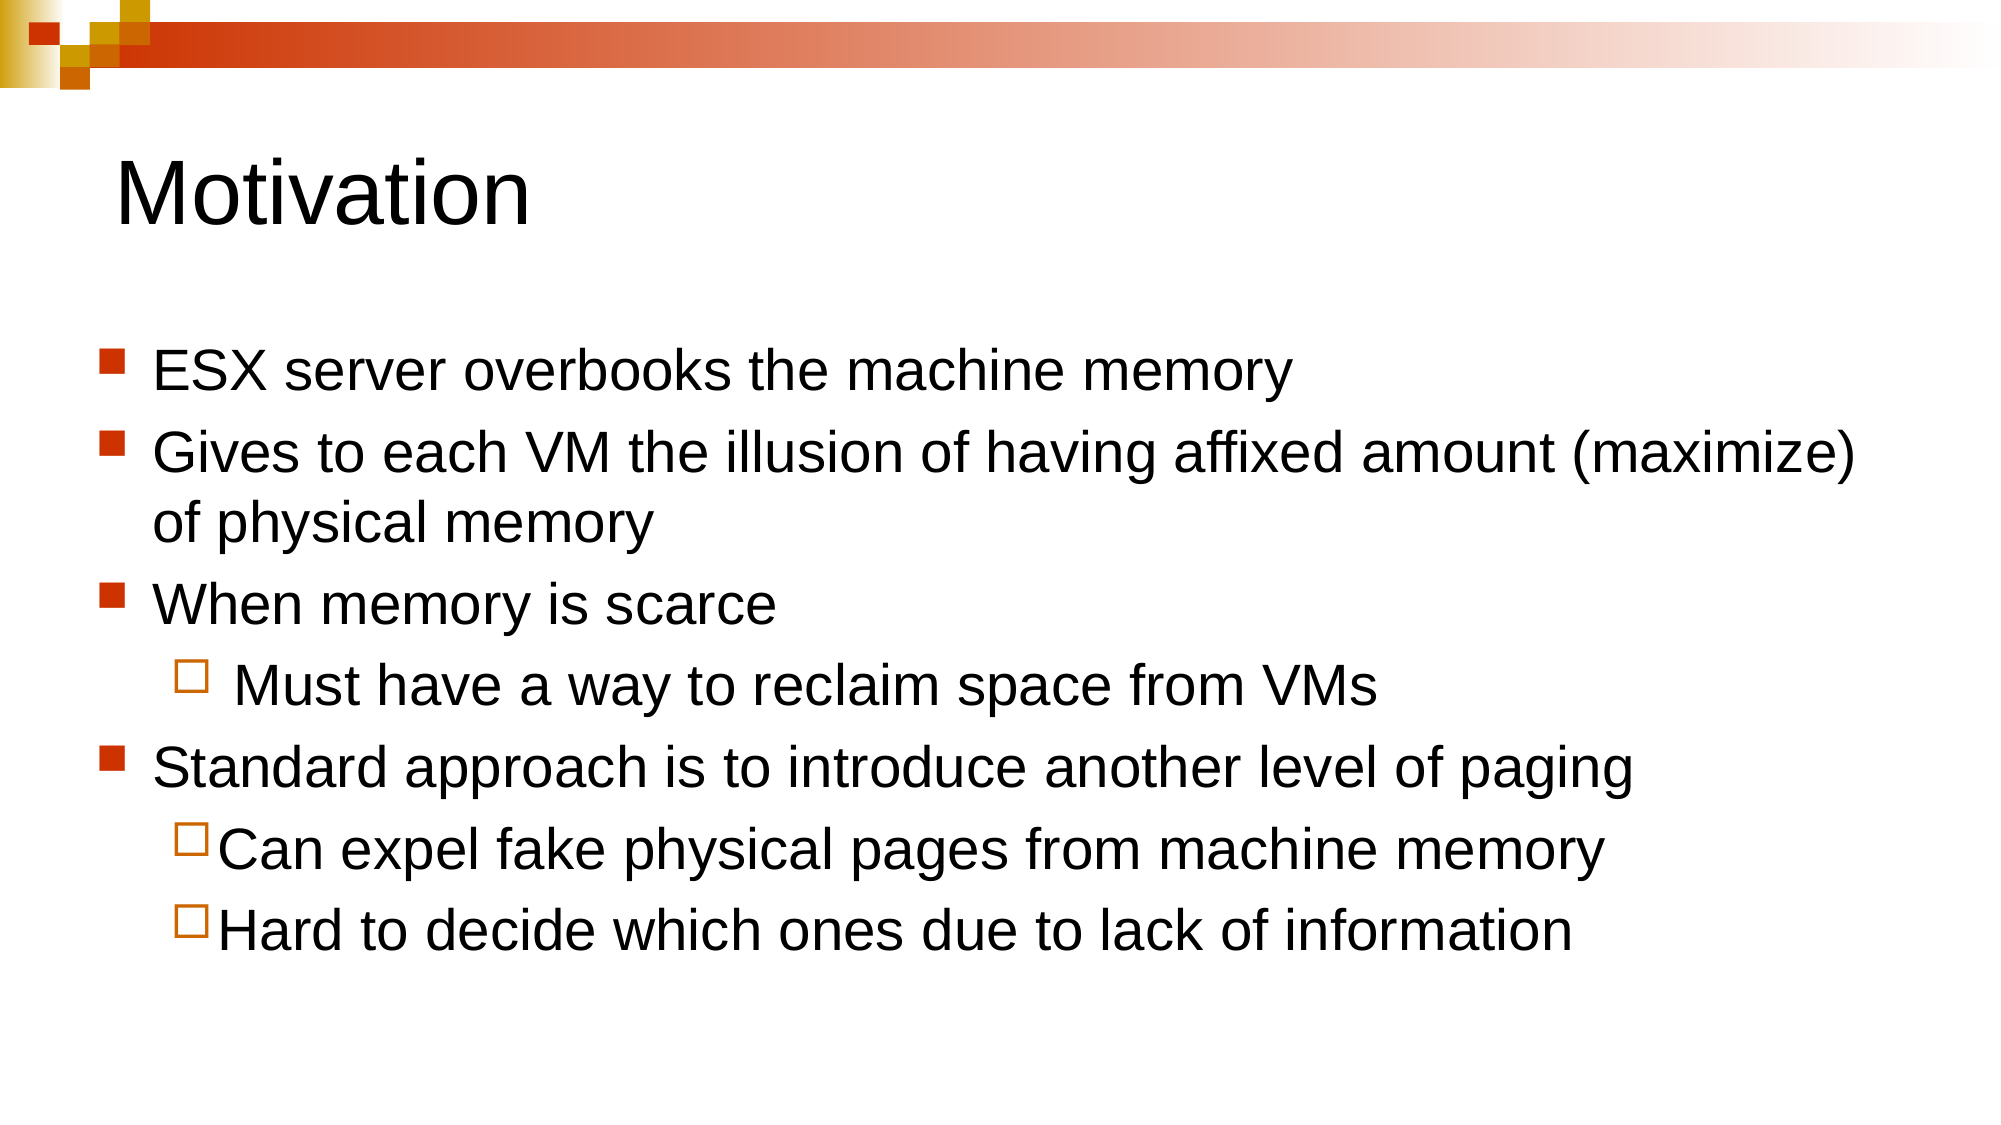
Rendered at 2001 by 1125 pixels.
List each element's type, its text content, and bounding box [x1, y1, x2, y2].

title Motivation [99, 75, 1900, 300]
list ESX server overbooks the machine memory Gives to each VM the illusion of having affixed amount (maximize) of physical memory When memory is scarce Must have a way to reclaim space from VMs Standard approach is to introduce another level of paging Can expel fake physical pages from machine memory Hard to decide which ones due to lack of information [80, 324, 1900, 1009]
